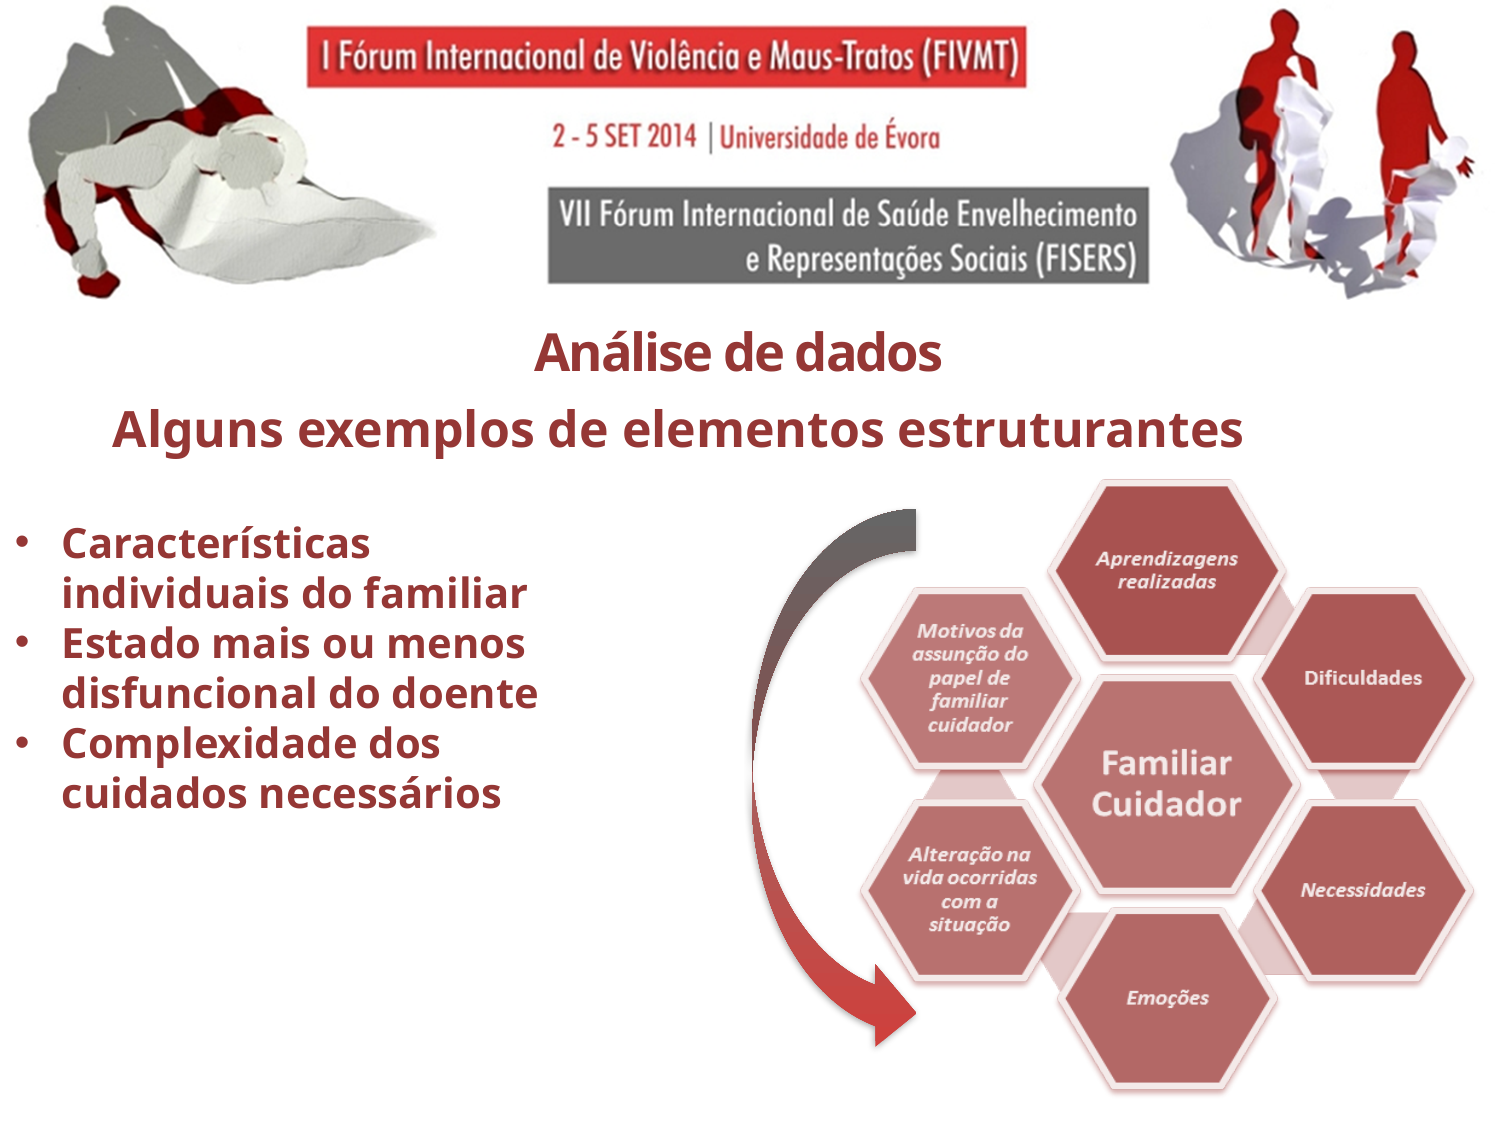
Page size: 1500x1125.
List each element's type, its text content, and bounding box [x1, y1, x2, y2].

text_box Alguns exemplos de elementos estruturantes [97, 389, 1260, 465]
text_box Características individuais do familiar Estado mais ou menos disfuncional do doente Complexidade dos cuidados necessários [0, 509, 624, 824]
picture [0, 0, 1500, 1125]
text_box [751, 546, 829, 998]
text_box Análise de dados [519, 297, 984, 389]
